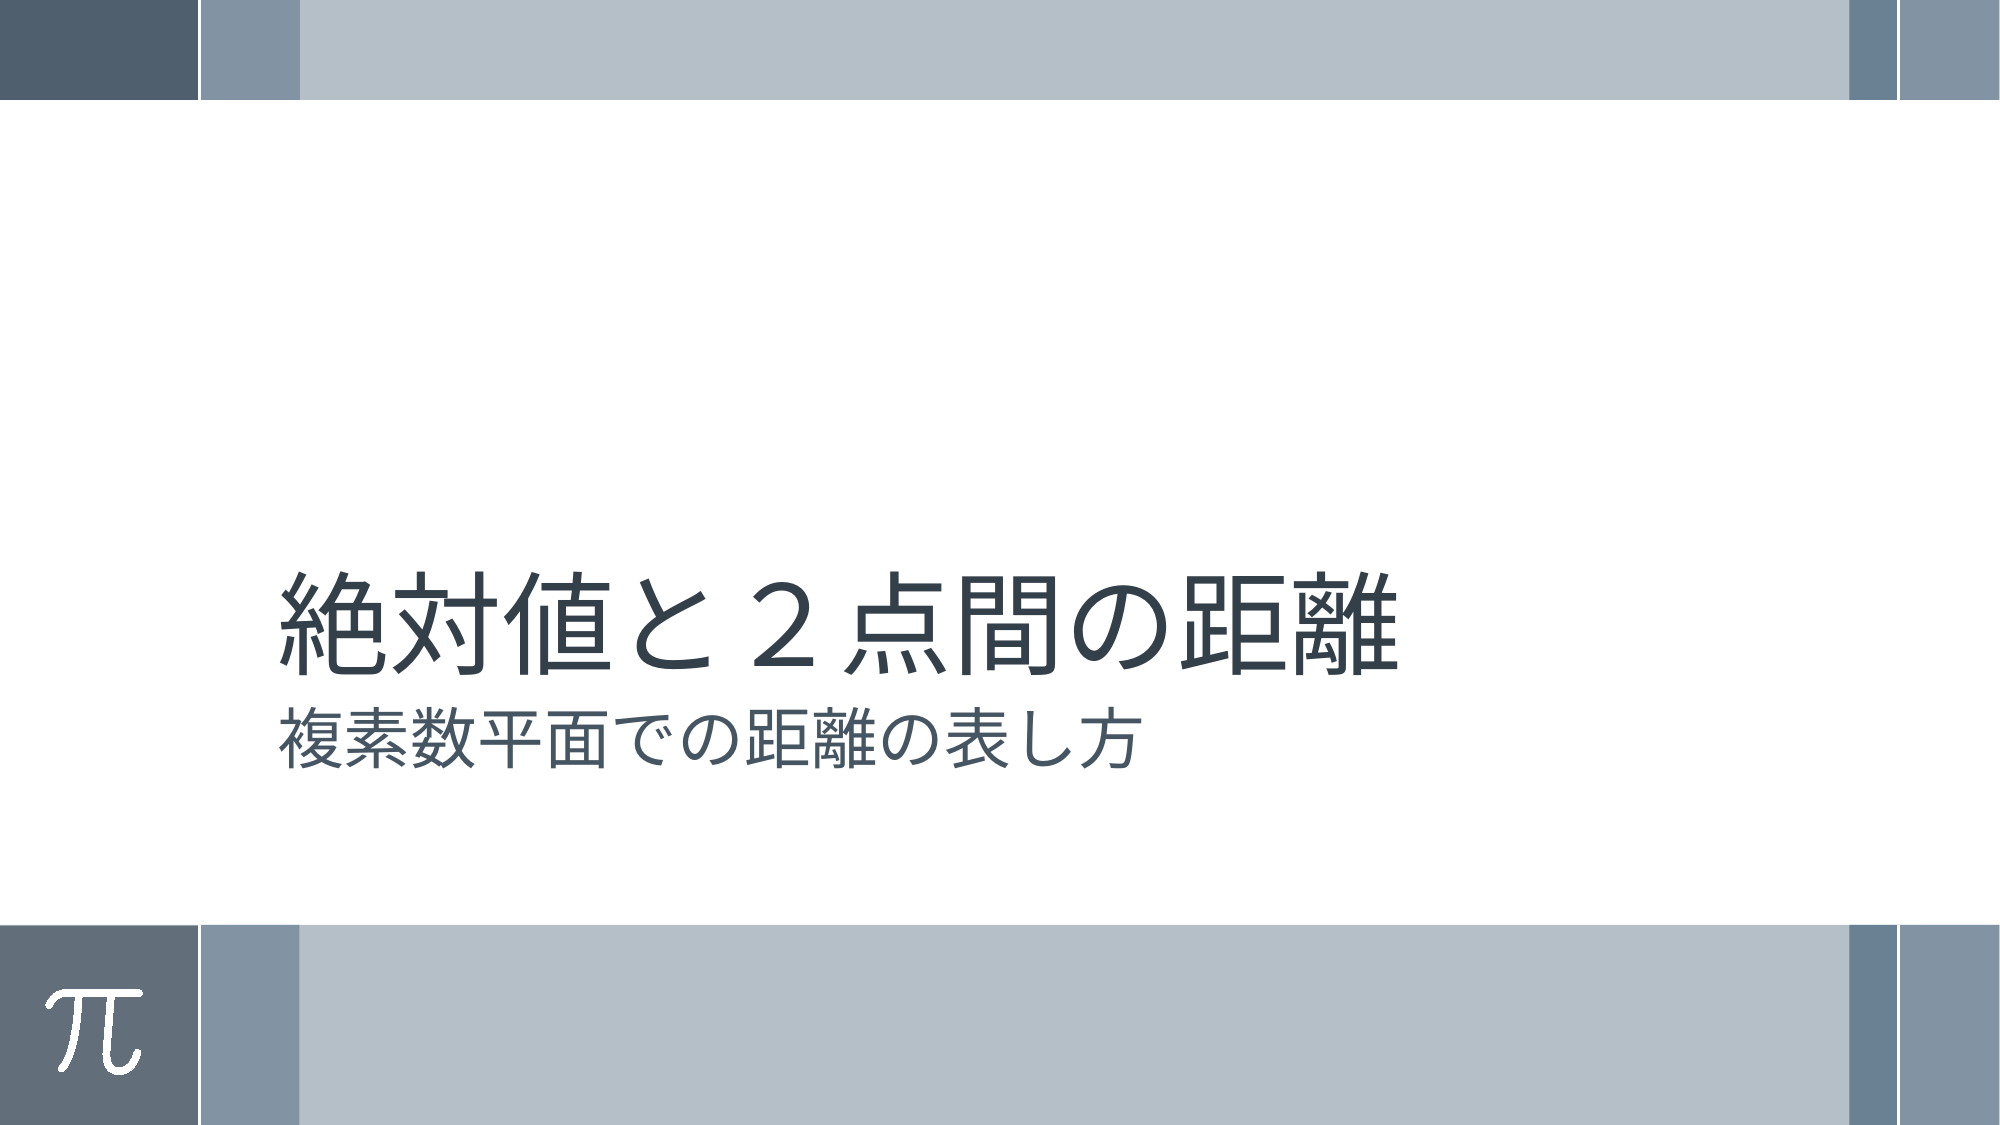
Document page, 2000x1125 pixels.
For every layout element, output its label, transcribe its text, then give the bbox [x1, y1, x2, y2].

title 絶対値と２点間の距離 [262, 262, 1622, 698]
list 複素数平面での距離の表し方 [262, 698, 1454, 888]
